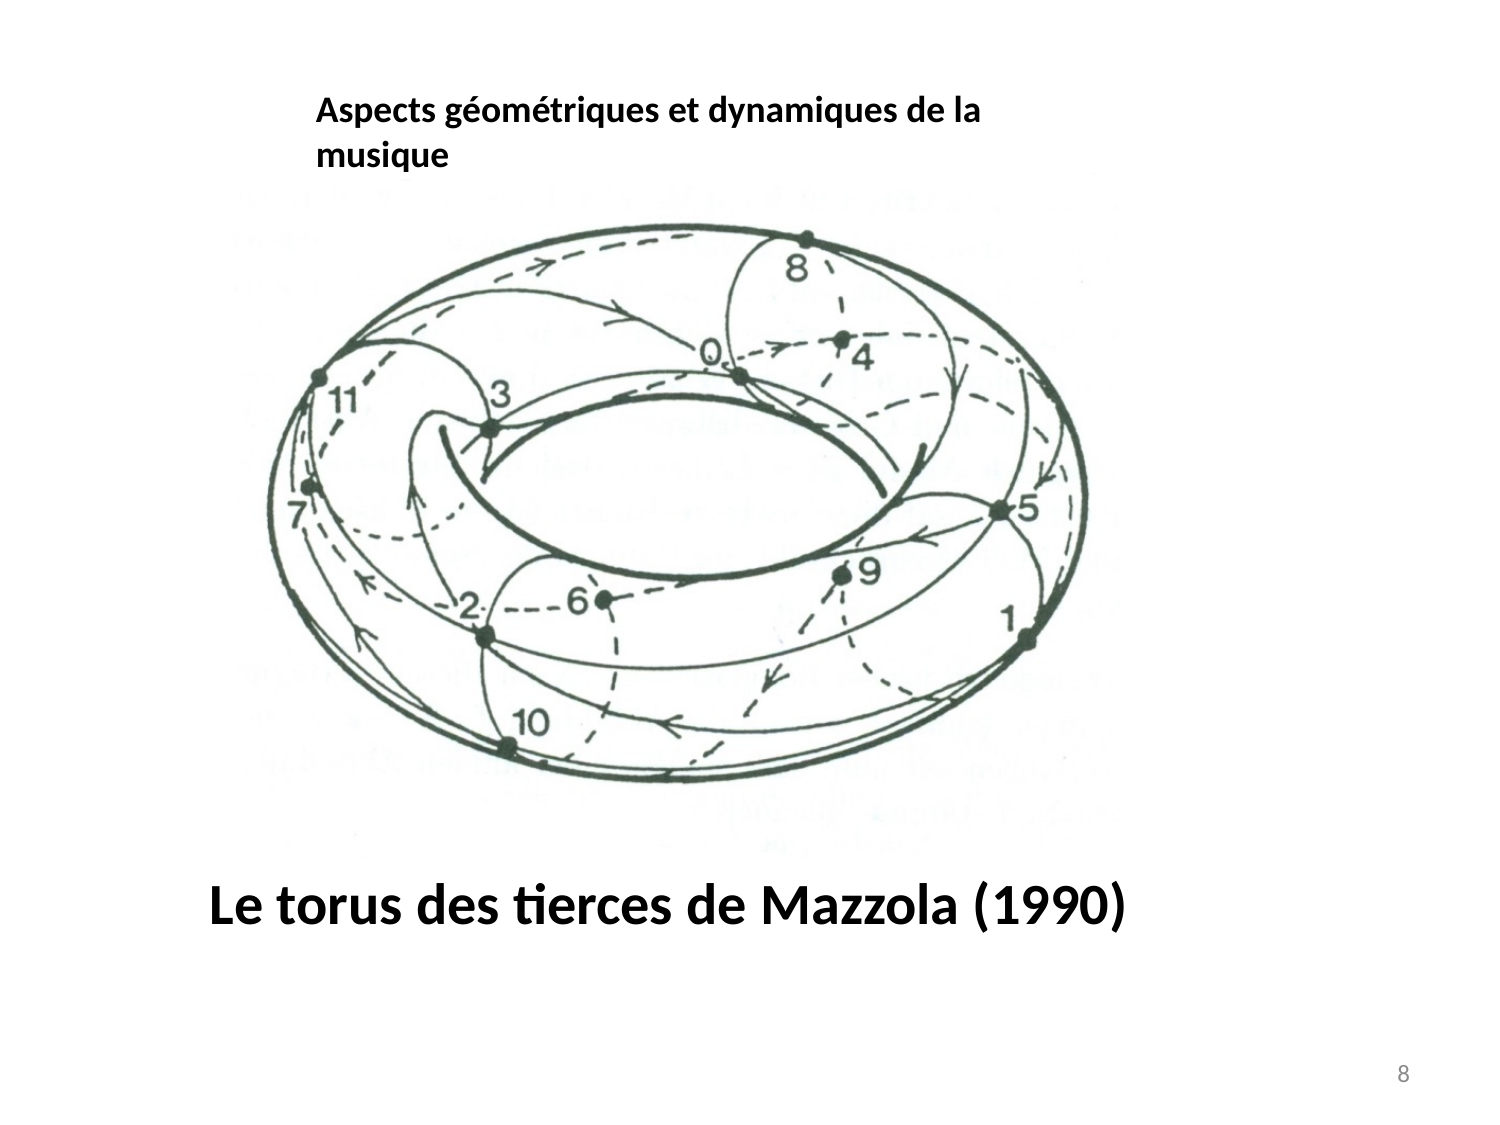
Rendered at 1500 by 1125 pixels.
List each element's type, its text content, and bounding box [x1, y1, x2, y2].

text_box Aspects géométriques et dynamiques de la musique [301, 78, 1052, 171]
text_box Le torus des tierces de Mazzola (1990) [194, 858, 1176, 944]
slide_number 8 [1074, 1042, 1425, 1103]
picture [232, 172, 1120, 859]
